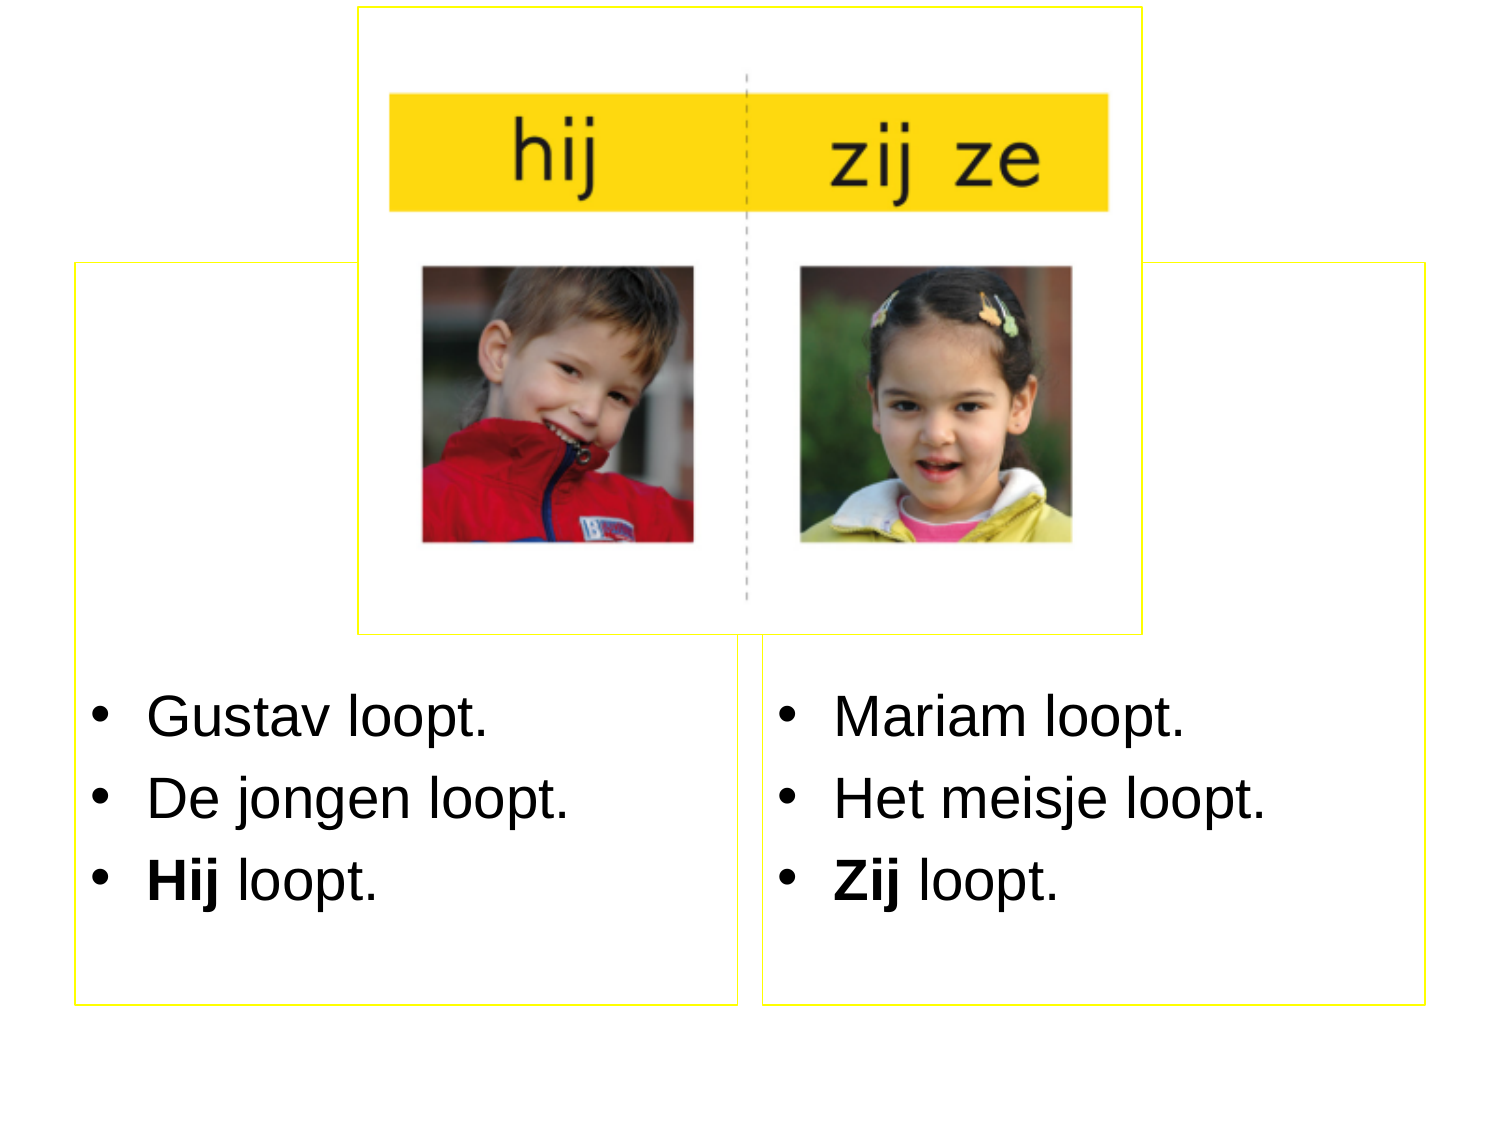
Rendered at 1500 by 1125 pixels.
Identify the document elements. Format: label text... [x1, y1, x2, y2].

list Gustav loopt. De jongen loopt. Hij loopt. [75, 262, 738, 1005]
list Mariam loopt. Het meisje loopt. Zij loopt. [762, 262, 1425, 1005]
picture [358, 7, 1142, 634]
